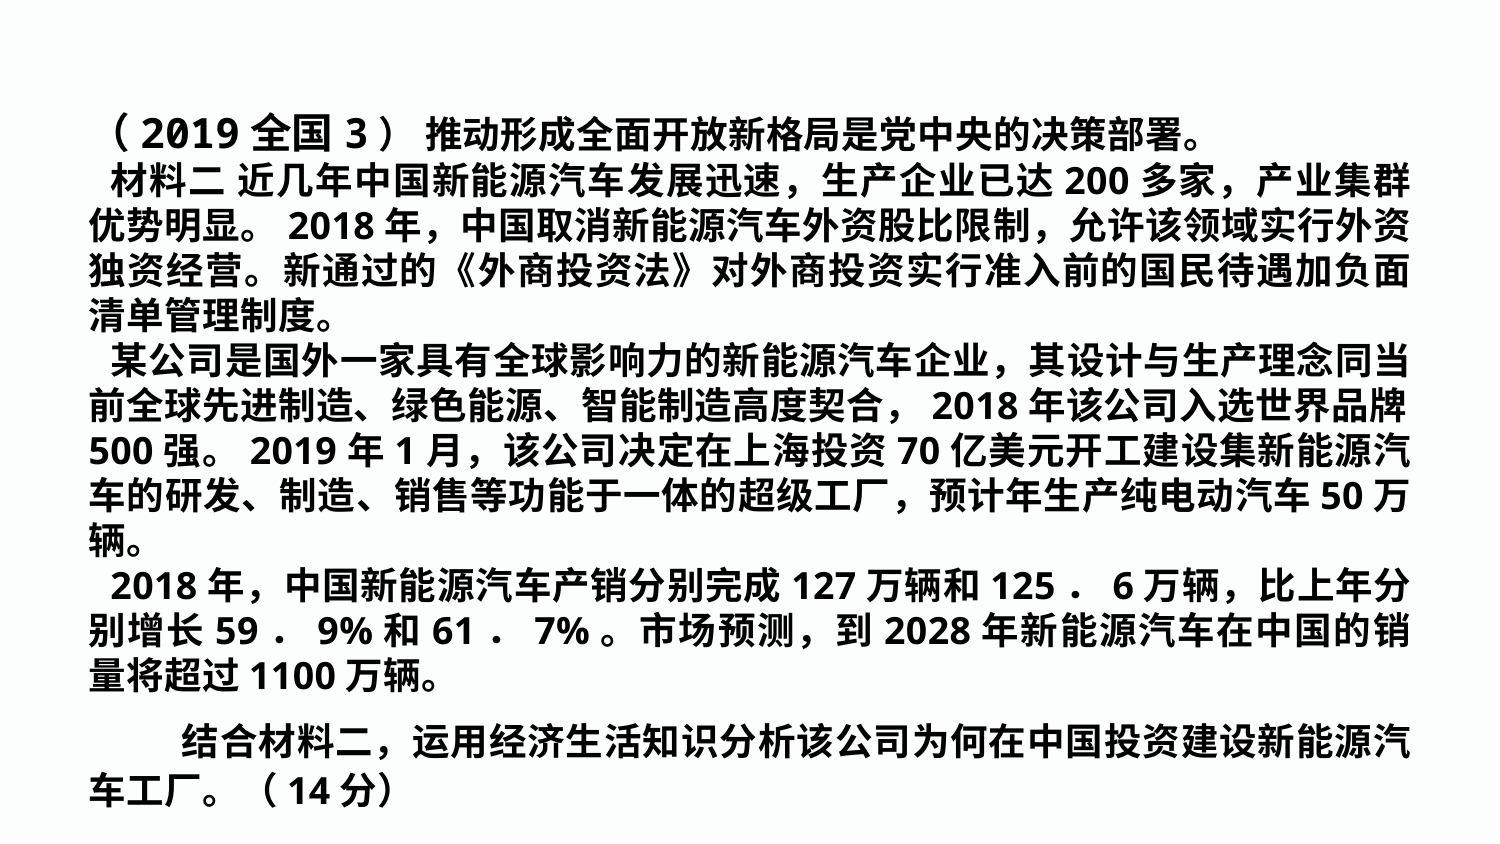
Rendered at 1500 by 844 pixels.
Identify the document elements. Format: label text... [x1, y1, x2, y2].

text_box （2019全国3） 推动形成全面开放新格局是党中央的决策部署。 材料二 近几年中国新能源汽车发展迅速，生产企业已达200多家，产业集群优势明显。2018年，中国取消新能源汽车外资股比限制，允许该领域实行外资独资经营。新通过的《外商投资法》对外商投资实行准入前的国民待遇加负面清单管理制度。 某公司是国外一家具有全球影响力的新能源汽车企业，其设计与生产理念同当前全球先进制造、绿色能源、智能制造高度契合，2018年该公司入选世界品牌500强。2019年1月，该公司决定在上海投资70亿美元开工建设集新能源汽车的研发、制造、销售等功能于一体的超级工厂，预计年生产纯电动汽车50万辆。 2018年，中国新能源汽车产销分别完成127万辆和125．6万辆，比上年分别增长59．9%和61．7%。市场预测，到2028年新能源汽车在中国的销量将超过1100万辆。 结合材料二，运用经济生活知识分析该公司为何在中国投资建设新能源汽车工厂。（14分） [73, 99, 1427, 844]
